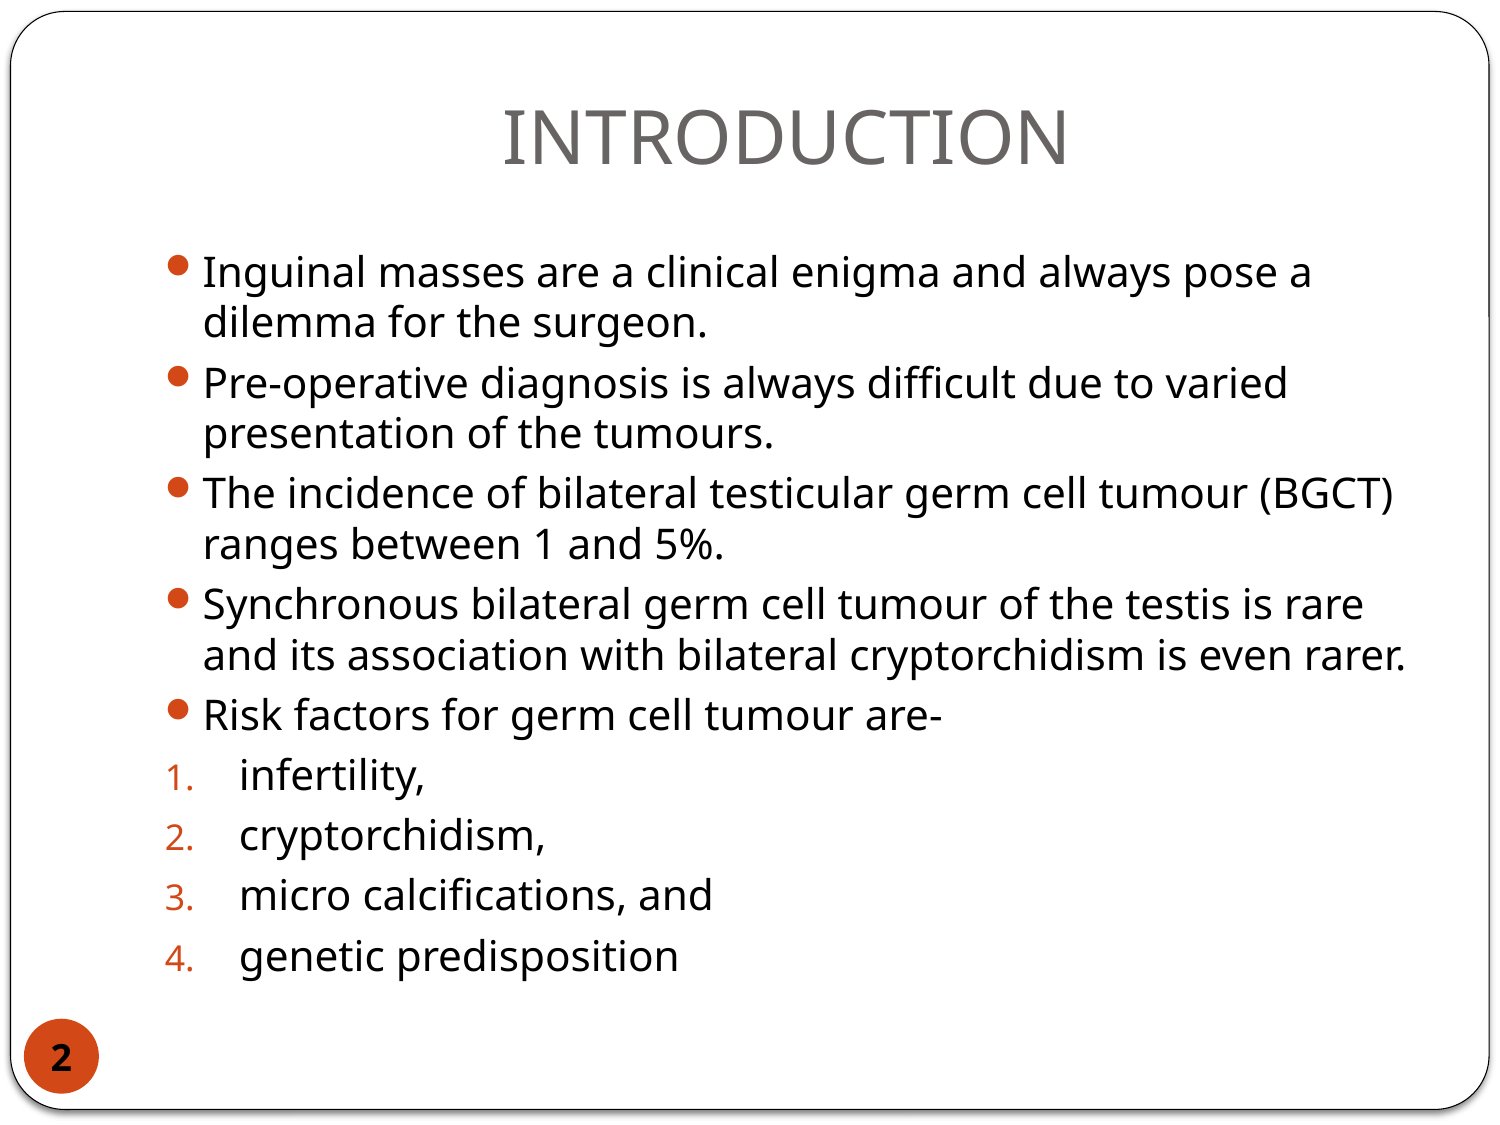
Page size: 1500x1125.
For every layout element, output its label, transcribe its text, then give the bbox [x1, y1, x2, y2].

slide_number 2 [23, 1018, 99, 1094]
title INTRODUCTION [150, 45, 1425, 233]
list Inguinal masses are a clinical enigma and always pose a dilemma for the surgeon. Pre-operative diagnosis is always difficult due to varied presentation of the tumours. The incidence of bilateral testicular germ cell tumour (BGCT) ranges between 1 and 5%. Synchronous bilateral germ cell tumour of the testis is rare and its association with bilateral cryptorchidism is even rarer. Risk factors for germ cell tumour are- infertility, cryptorchidism, micro calcifications, and genetic predisposition [150, 237, 1425, 988]
